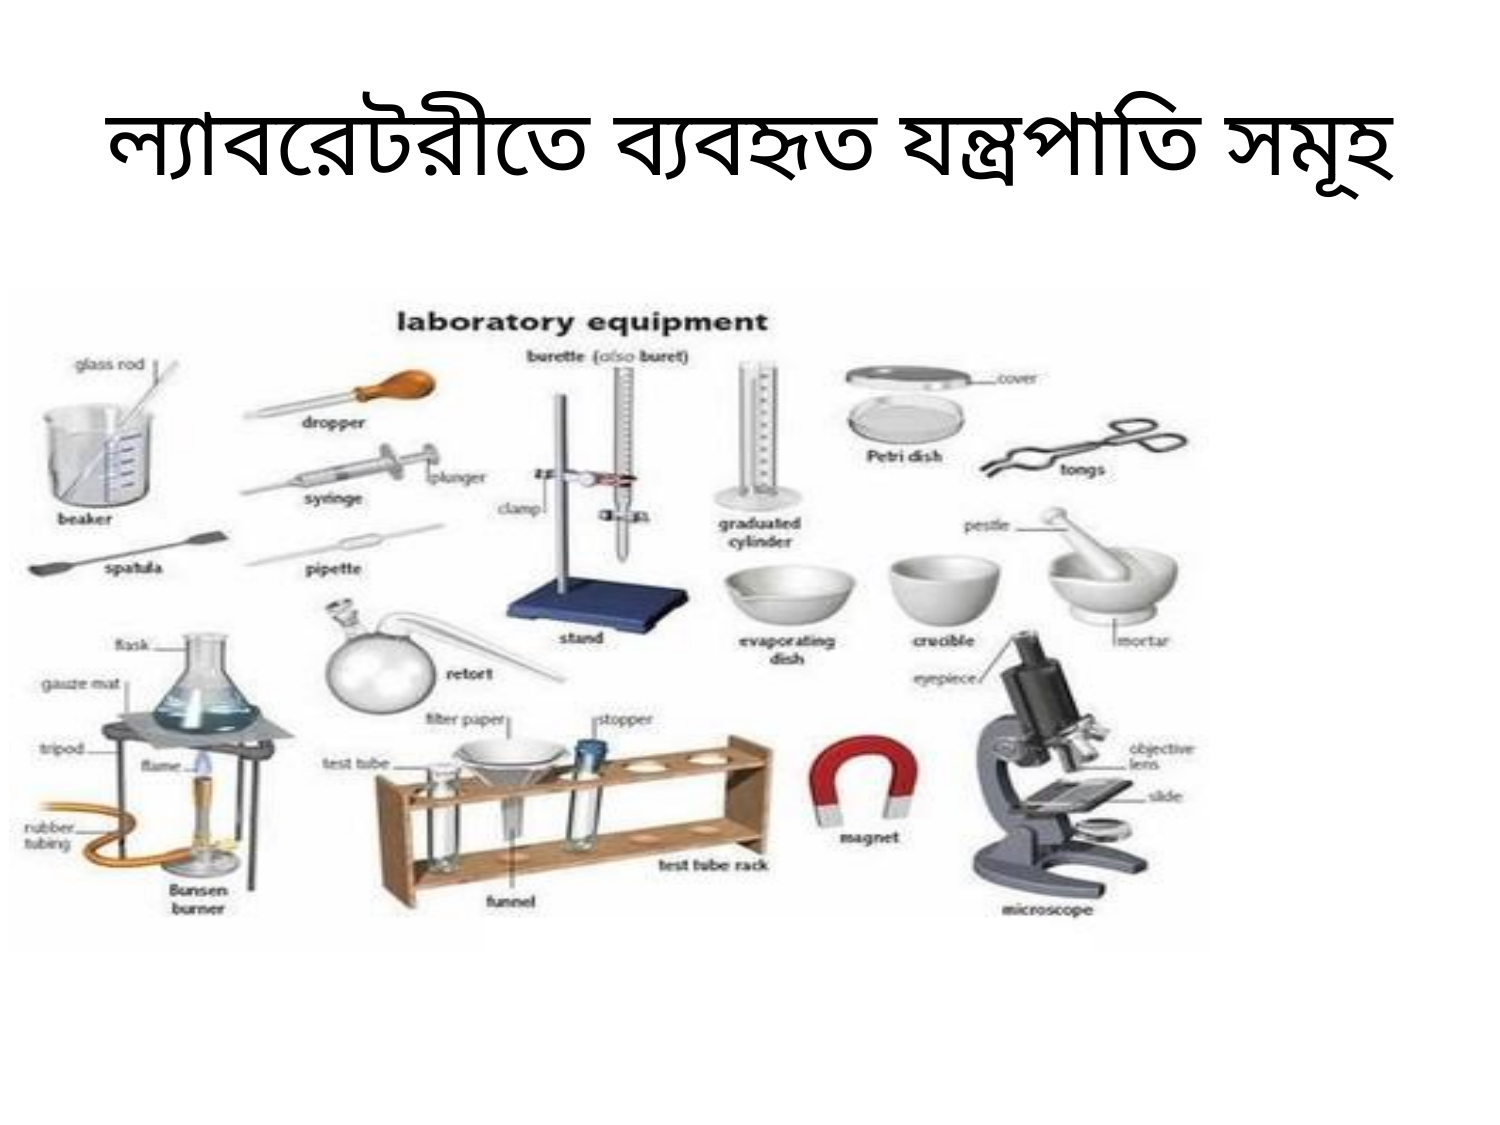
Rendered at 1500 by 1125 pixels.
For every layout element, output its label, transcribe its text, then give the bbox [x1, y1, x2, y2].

title ল্যাবরেটরীতে ব্যবহৃত যন্ত্রপাতি সমূহ [75, 45, 1425, 233]
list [9, 287, 1426, 1058]
